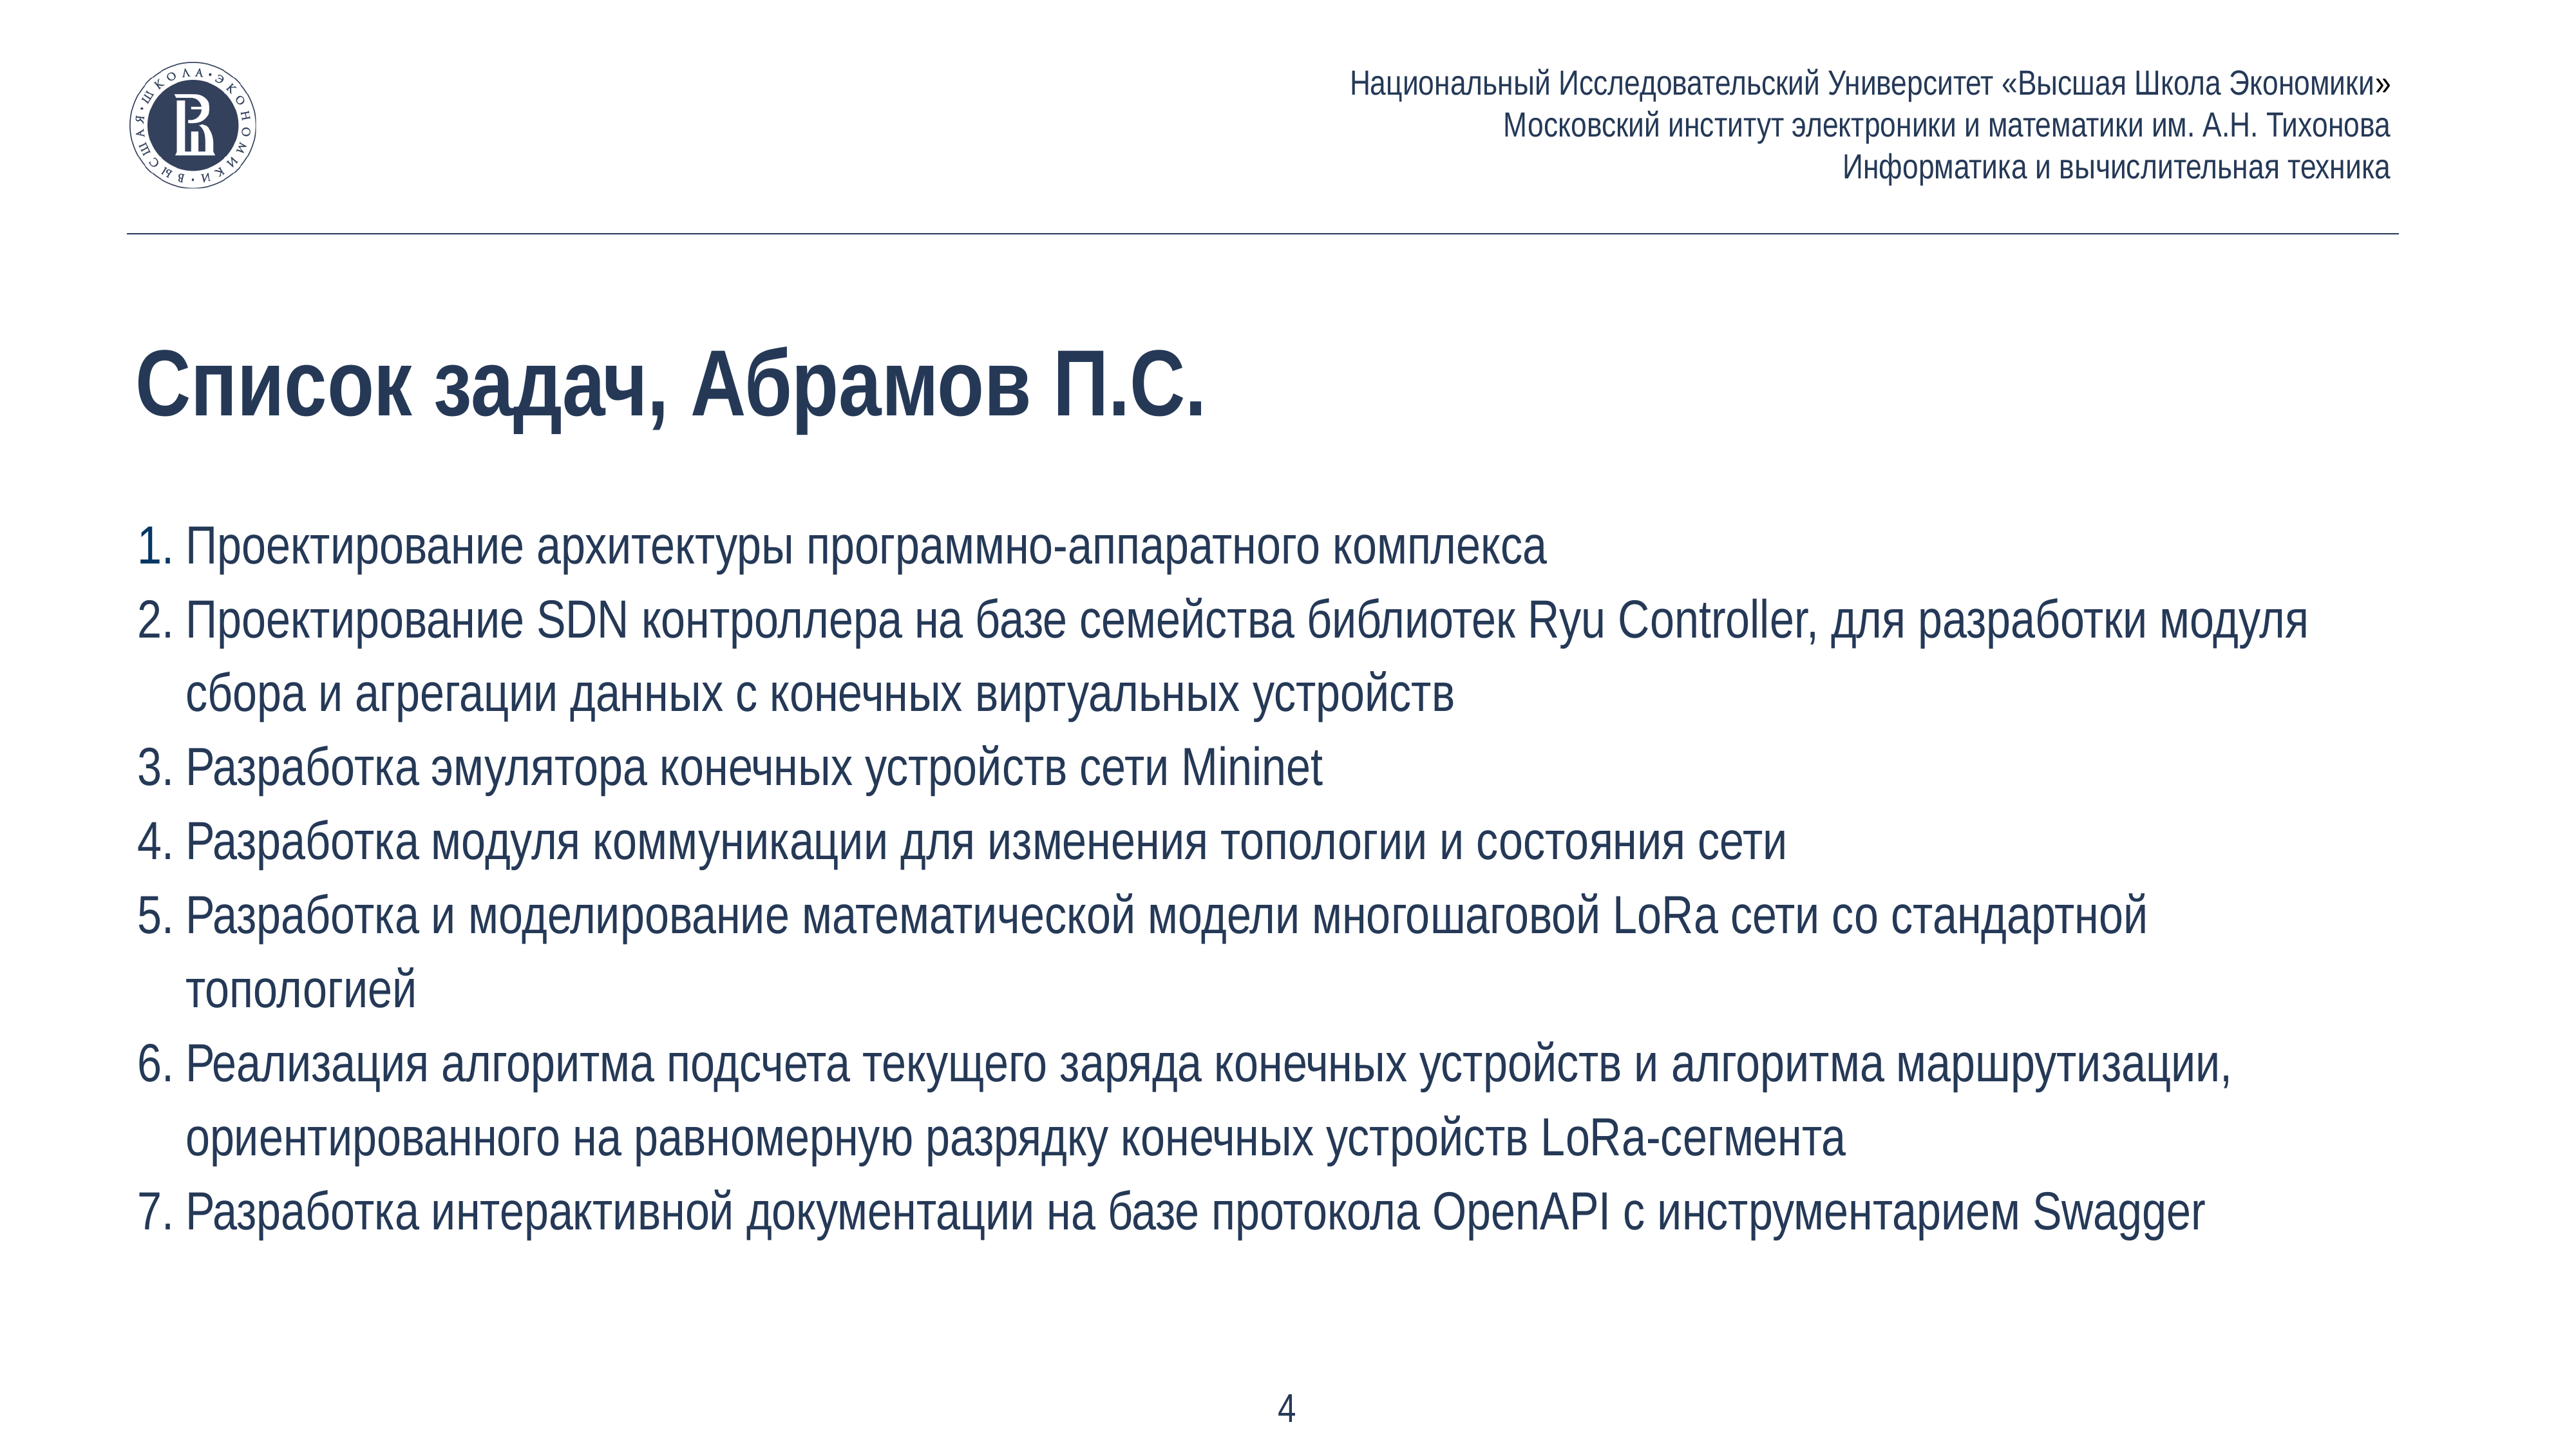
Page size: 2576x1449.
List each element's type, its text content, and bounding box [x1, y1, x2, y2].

text_box Проектирование архитектуры программно-аппаратного комплекса Проектирование SDN контроллера на базе семейства библиотек Ryu Controller, для разработки модуля сбора и агрегации данных с конечных виртуальных устройств Разработка эмулятора конечных устройств сети Mininet Разработка модуля коммуникации для изменения топологии и состояния сети Разработка и моделирование математической модели многошаговой LoRa сети со стандартной топологией Реализация алгоритма подсчета текущего заряда конечных устройств и алгоритма маршрутизации, ориентированного на равномерную разрядку конечных устройств LoRa-сегмента Разработка интерактивной документации на базе протокола OpenAPI с инструментарием Swagger [129, 493, 2396, 1288]
slide_number 4 [1260, 1374, 1313, 1429]
text_box Список задач, Абрамов П.С. [128, 314, 1826, 559]
picture [129, 61, 257, 189]
text_box Национальный Исследовательский Университет «Высшая Школа Экономики» Московский институт электроники и математики им. А.Н. Тихонова Информатика и вычислительная техника [956, 80, 2399, 207]
